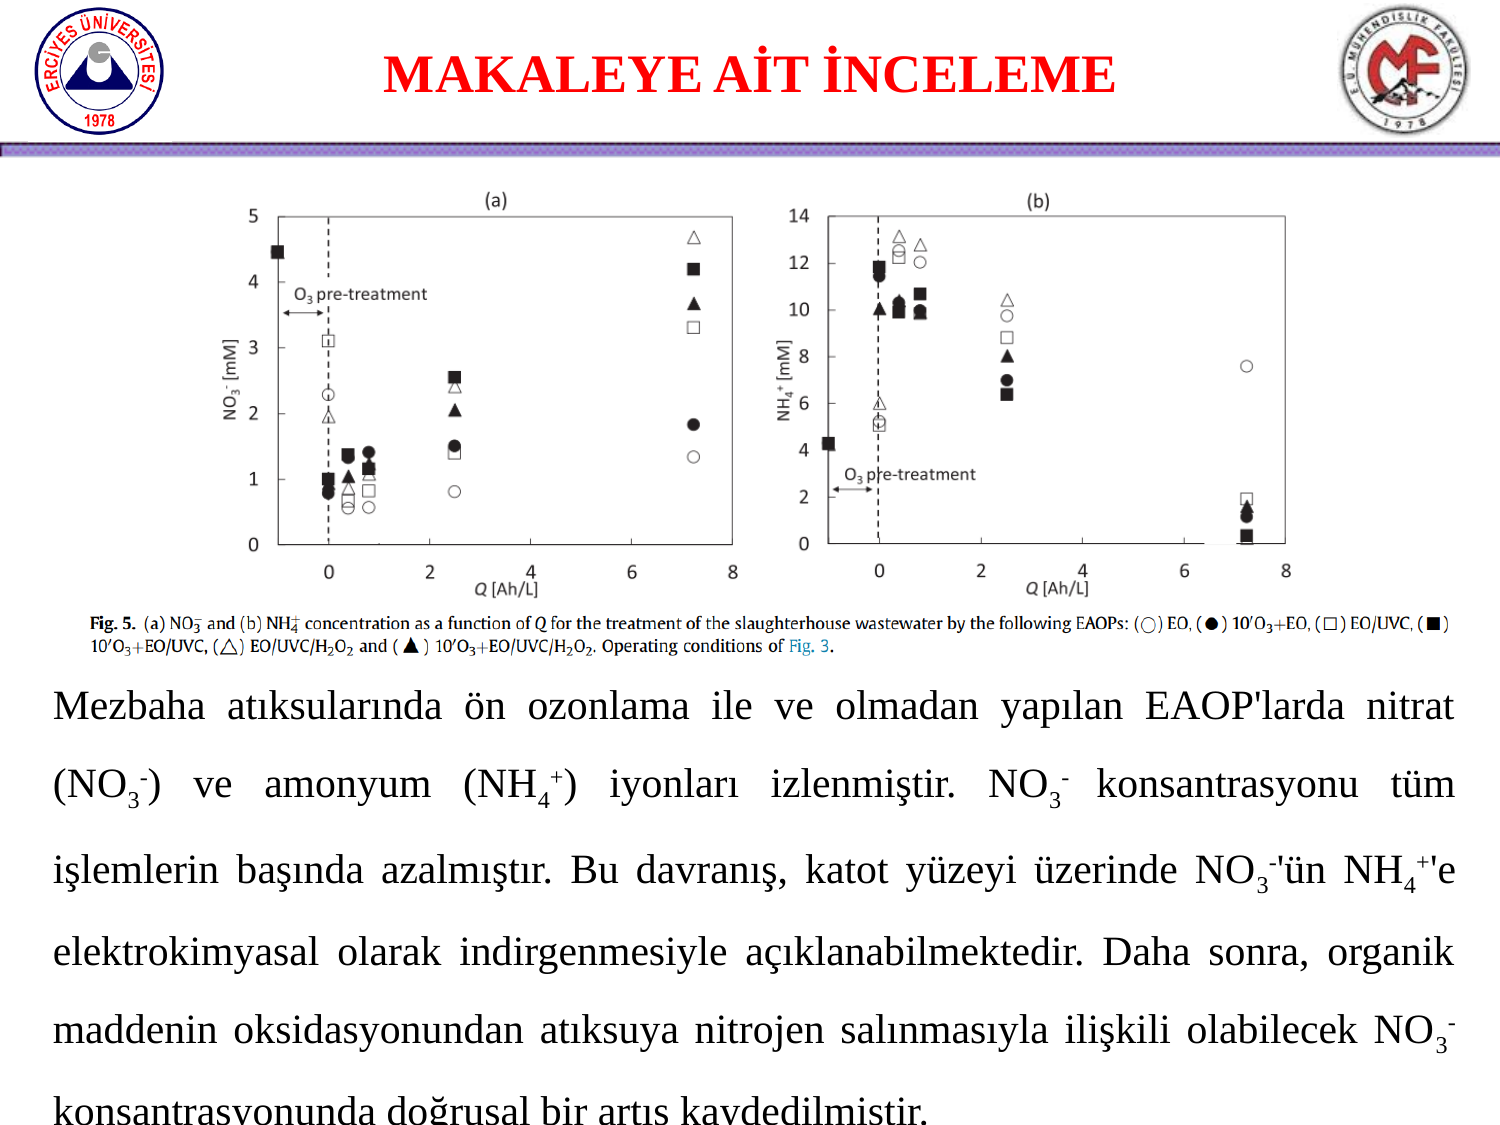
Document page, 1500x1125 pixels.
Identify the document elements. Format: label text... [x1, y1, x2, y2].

text_box Mezbaha atıksularında ön ozonlama ile ve olmadan yapılan EAOP'larda nitrat (NO3-) ve amonyum (NH4+) iyonları izlenmiştir. NO3- konsantrasyonu tüm işlemlerin başında azalmıştır. Bu davranış, katot yüzeyi üzerinde NO3-'ün NH4+'e elektrokimyasal olarak indirgenmesiyle açıklanabilmektedir. Daha sonra, organik maddenin oksidasyonundan atıksuya nitrojen salınmasıyla ilişkili olabilecek NO3- konsantrasyonunda doğrusal bir artış kaydedilmiştir. [38, 645, 1471, 1125]
picture [0, 3, 1500, 669]
text_box MAKALEYE AİT İNCELEME [76, 31, 1427, 112]
